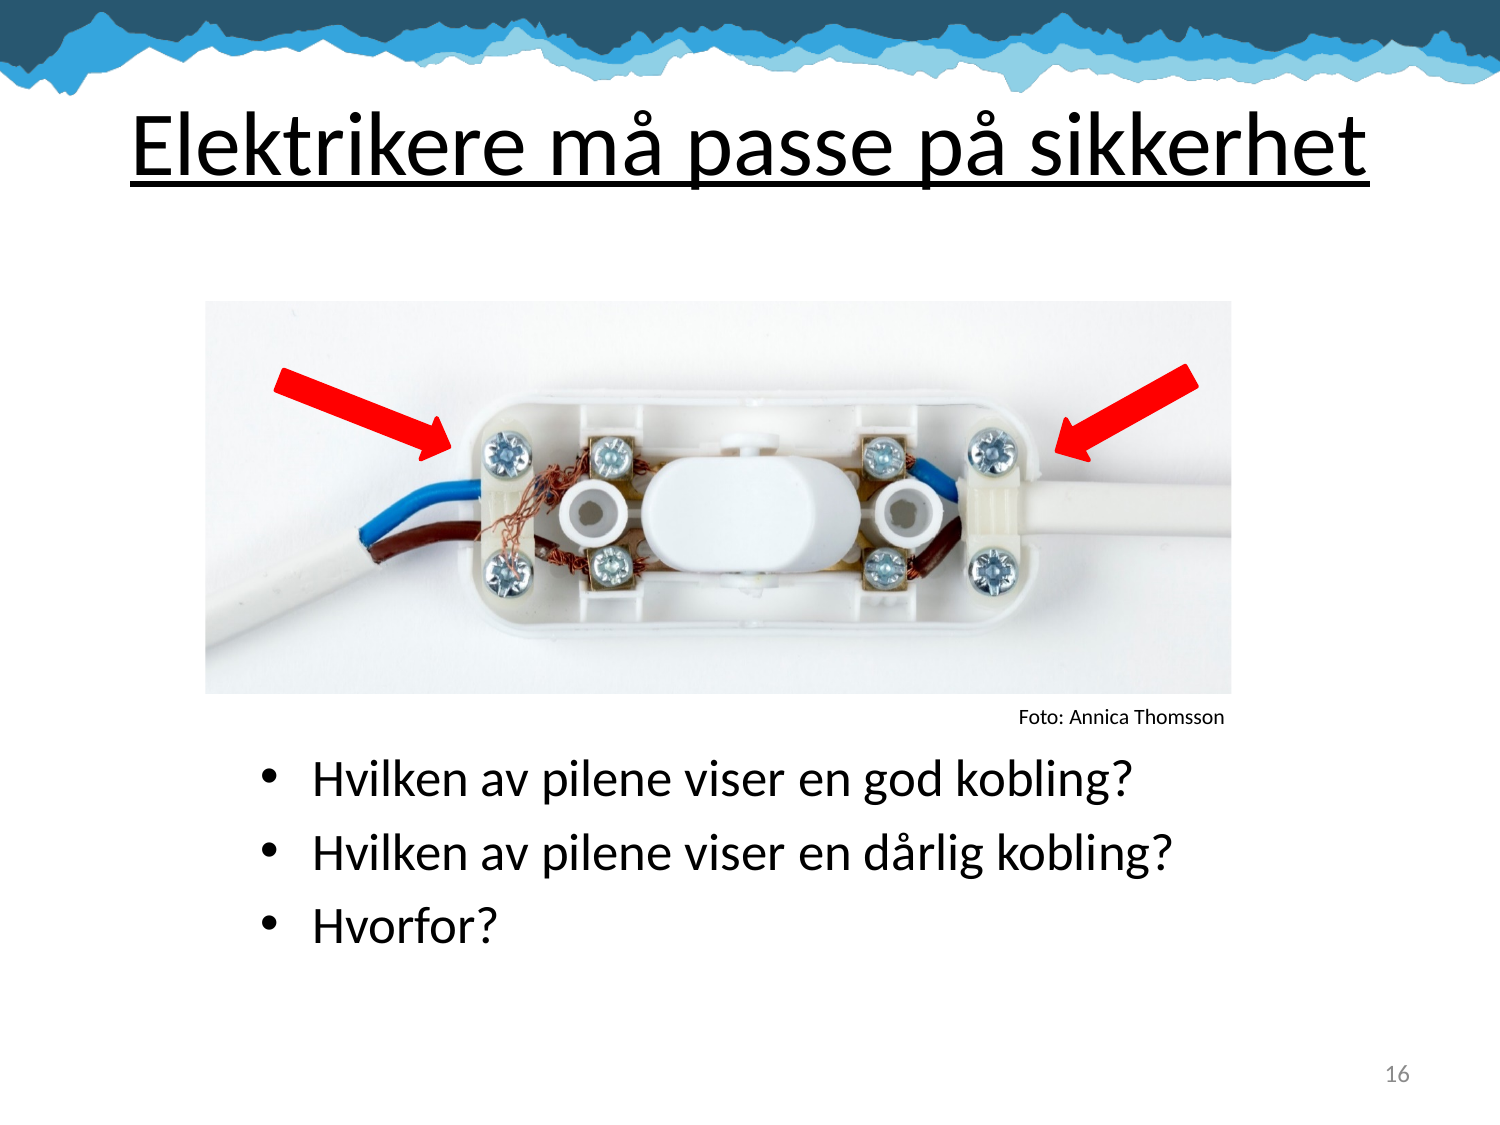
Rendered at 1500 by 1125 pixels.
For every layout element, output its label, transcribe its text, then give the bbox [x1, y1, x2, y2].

title Elektrikere må passe på sikkerhet [75, 45, 1425, 233]
slide_number 16 [1074, 1042, 1425, 1103]
picture [205, 301, 1232, 694]
text_box Foto: Annica Thomsson [1004, 694, 1244, 736]
picture [0, 0, 1500, 214]
list Hvilken av pilene viser en god kobling? Hvilken av pilene viser en dårlig kobling? Hvorfor? [245, 367, 1248, 965]
